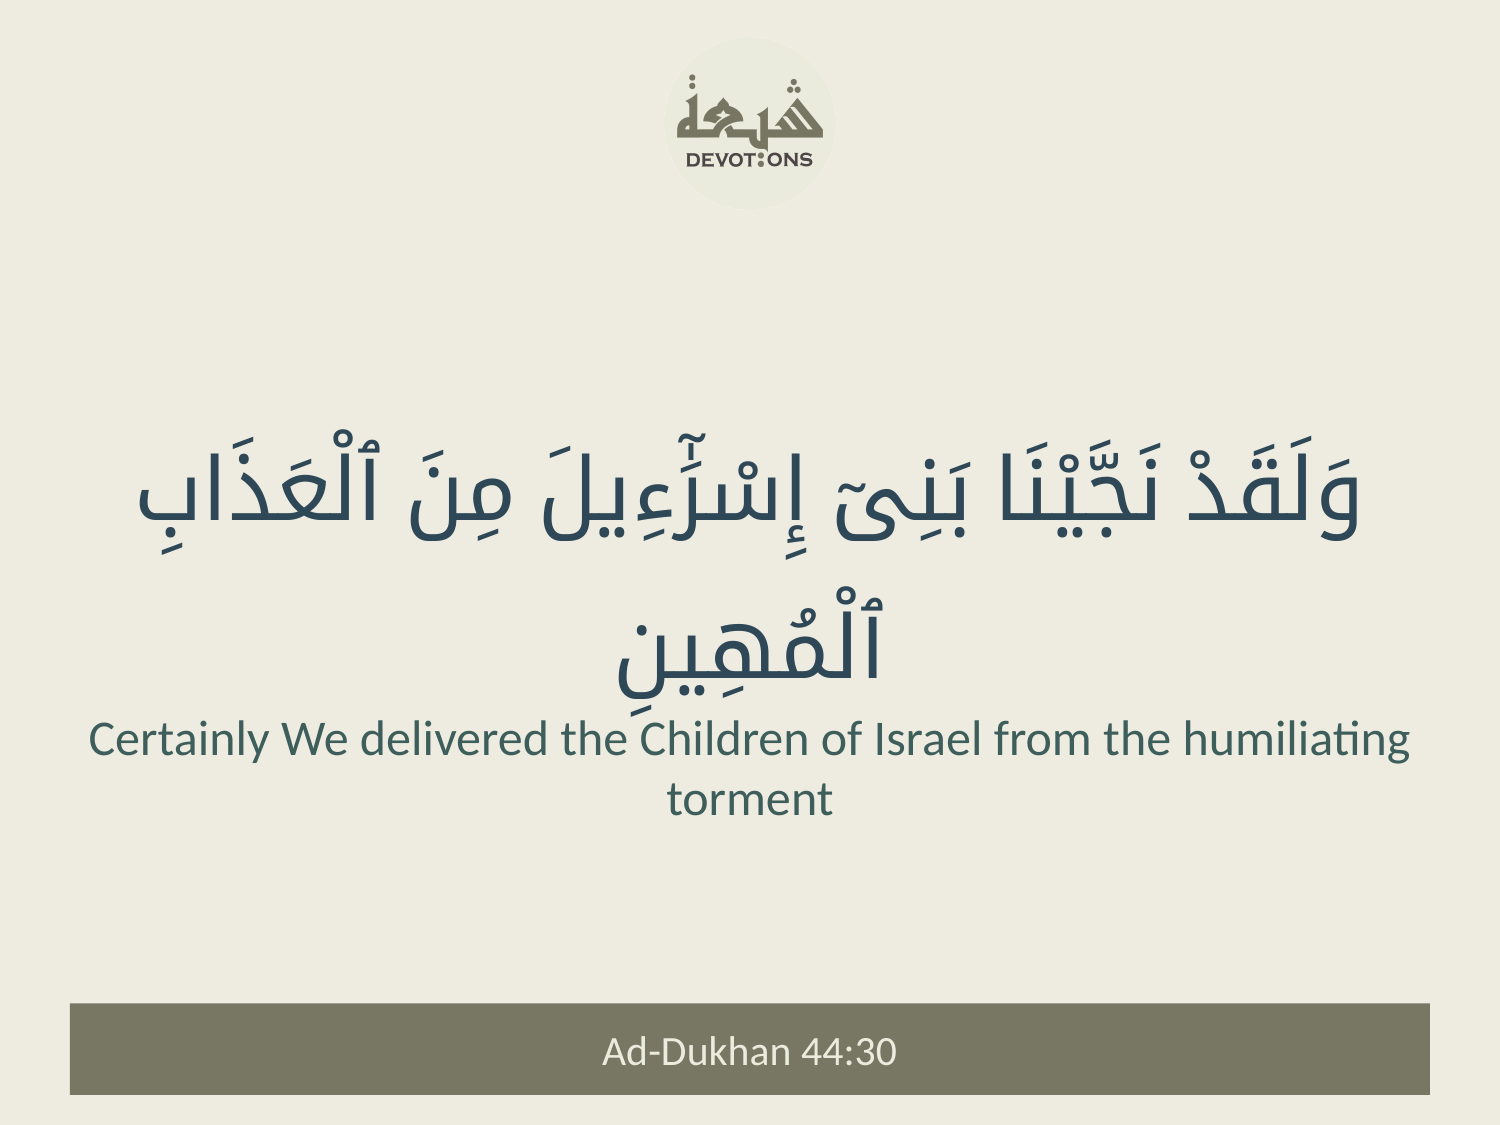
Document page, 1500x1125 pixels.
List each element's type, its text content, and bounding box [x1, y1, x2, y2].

list Ad-Dukhan 44:30 [69, 1003, 1430, 1095]
list وَلَقَدْ نَجَّيْنَا بَنِىٓ إِسْرَٰٓءِيلَ مِنَ ٱلْعَذَابِ ٱلْمُهِينِ Certainly We delivered the Children of Israel from the humiliating torment [69, 203, 1430, 1003]
picture [656, 29, 844, 203]
